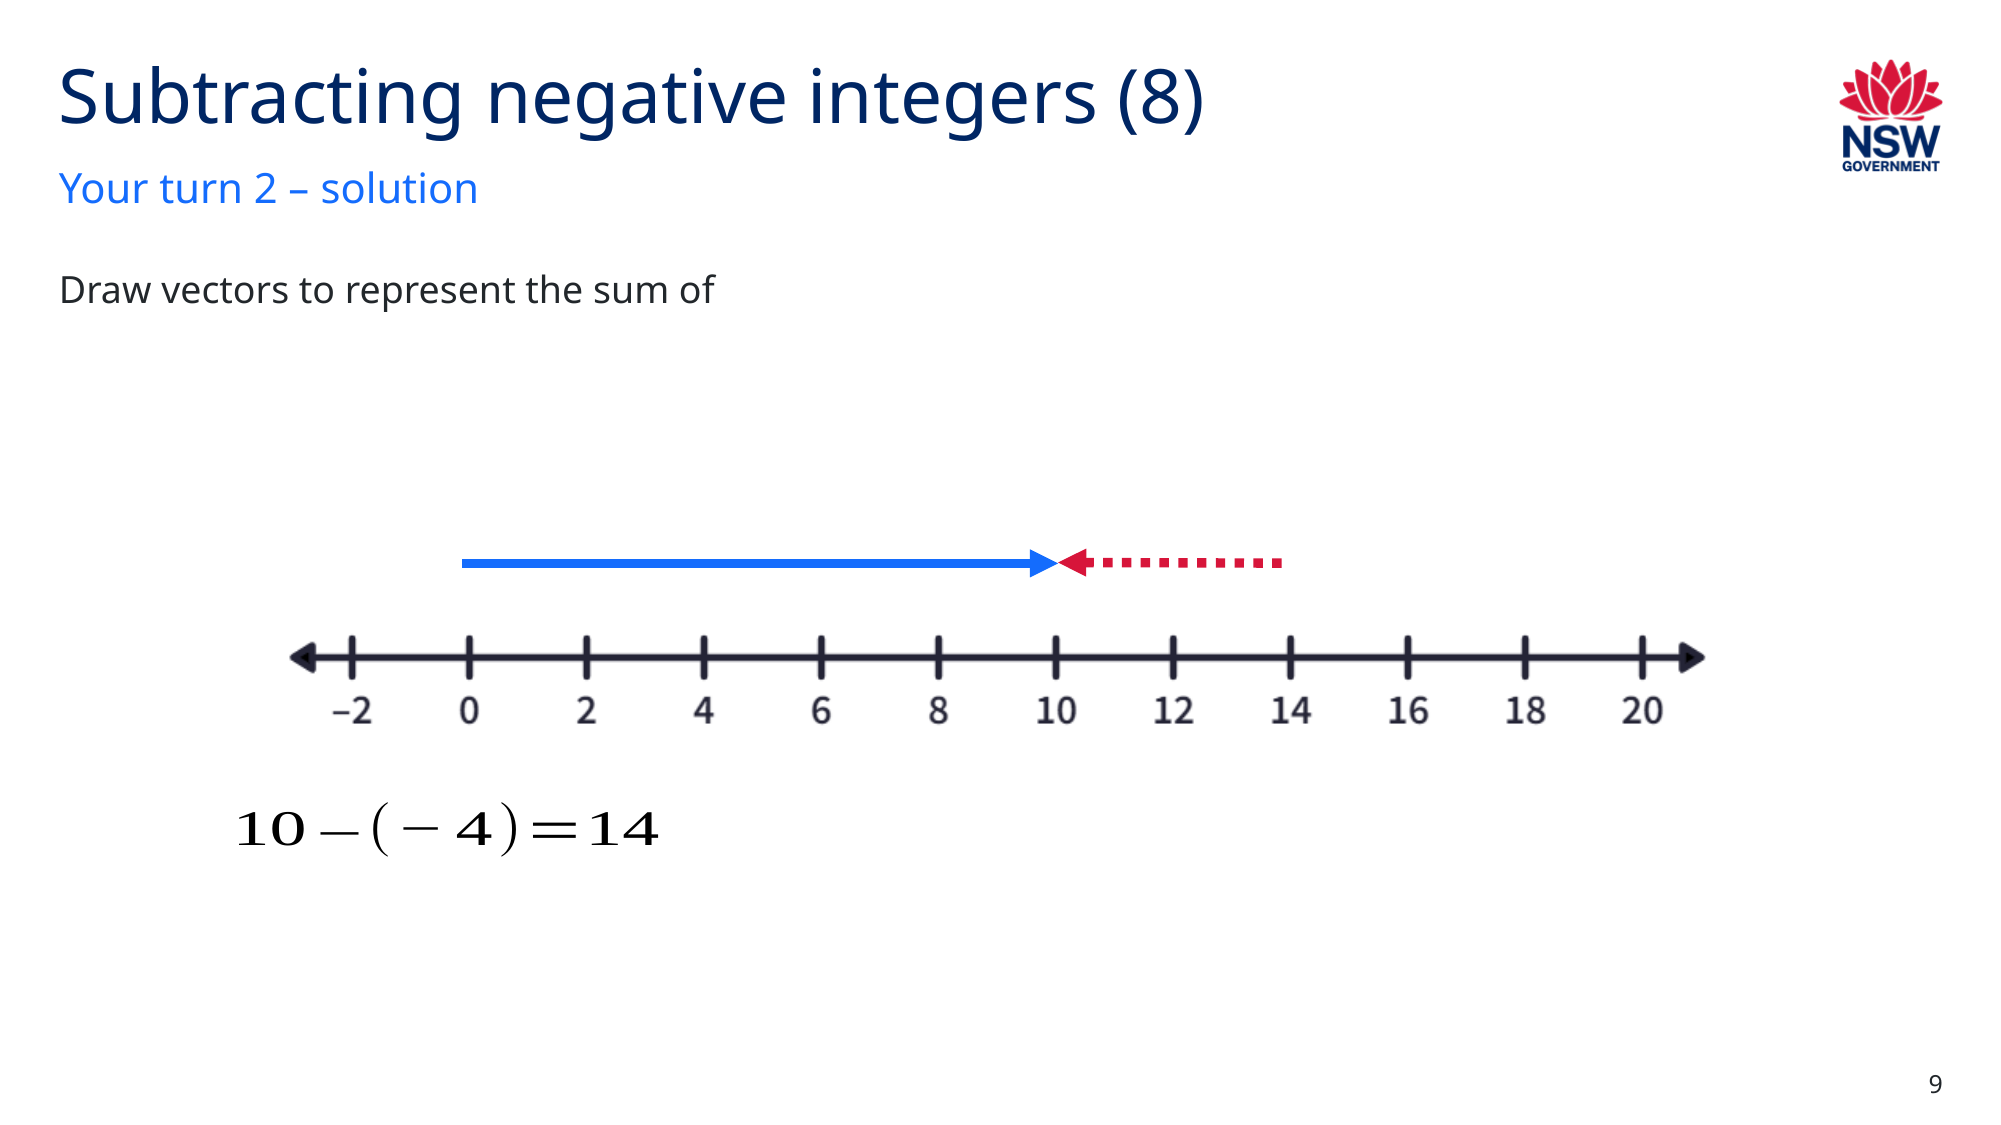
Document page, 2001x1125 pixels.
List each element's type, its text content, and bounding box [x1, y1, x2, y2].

list Your turn 2 – solution [59, 161, 1713, 212]
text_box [232, 562, 1768, 771]
title Subtracting negative integers (8) [59, 59, 1713, 149]
picture [1839, 59, 1943, 172]
slide_number 9 [1824, 1068, 1943, 1099]
